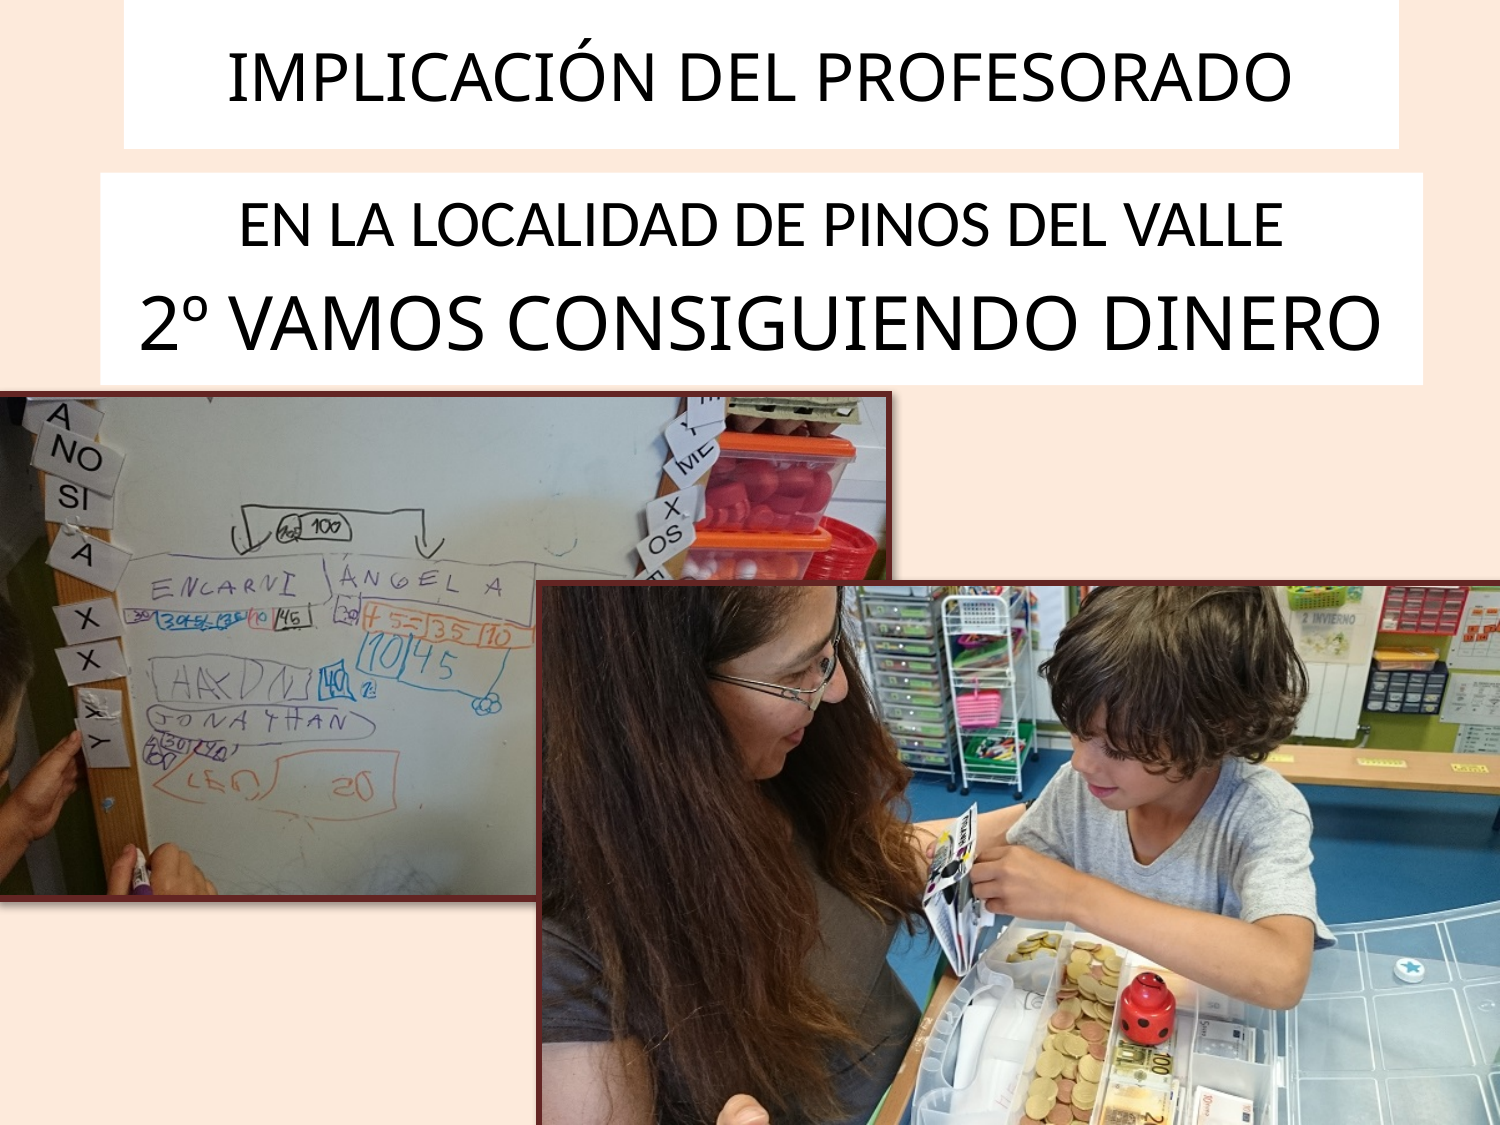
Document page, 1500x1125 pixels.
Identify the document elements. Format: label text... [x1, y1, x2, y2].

title IMPLICACIÓN DEL PROFESORADO [123, 0, 1399, 149]
text_box EN LA LOCALIDAD DE PINOS DEL VALLE 2º VAMOS CONSIGUIENDO DINERO [100, 172, 1424, 386]
picture [0, 396, 1500, 1125]
